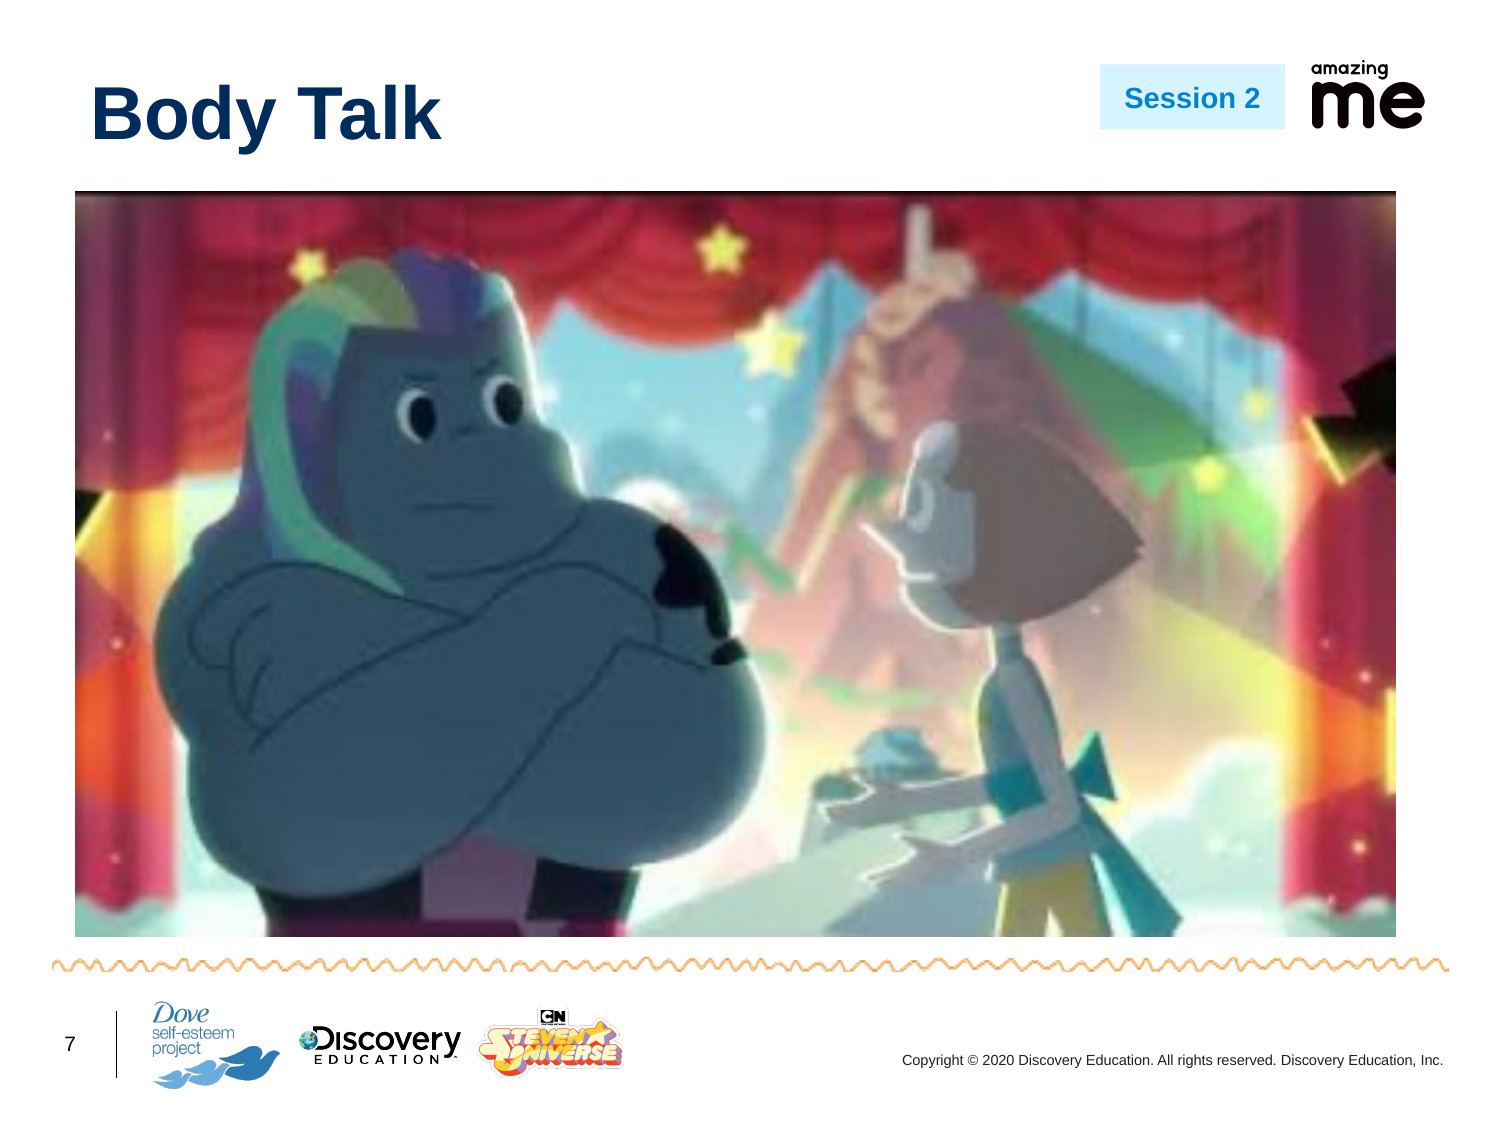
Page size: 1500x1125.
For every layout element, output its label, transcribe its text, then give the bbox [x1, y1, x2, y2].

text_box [74, 190, 1397, 938]
text_box Session 2 [1100, 64, 1285, 130]
picture [1341, 59, 1425, 129]
picture [298, 1026, 461, 1064]
title Body Talk [75, 59, 1341, 172]
